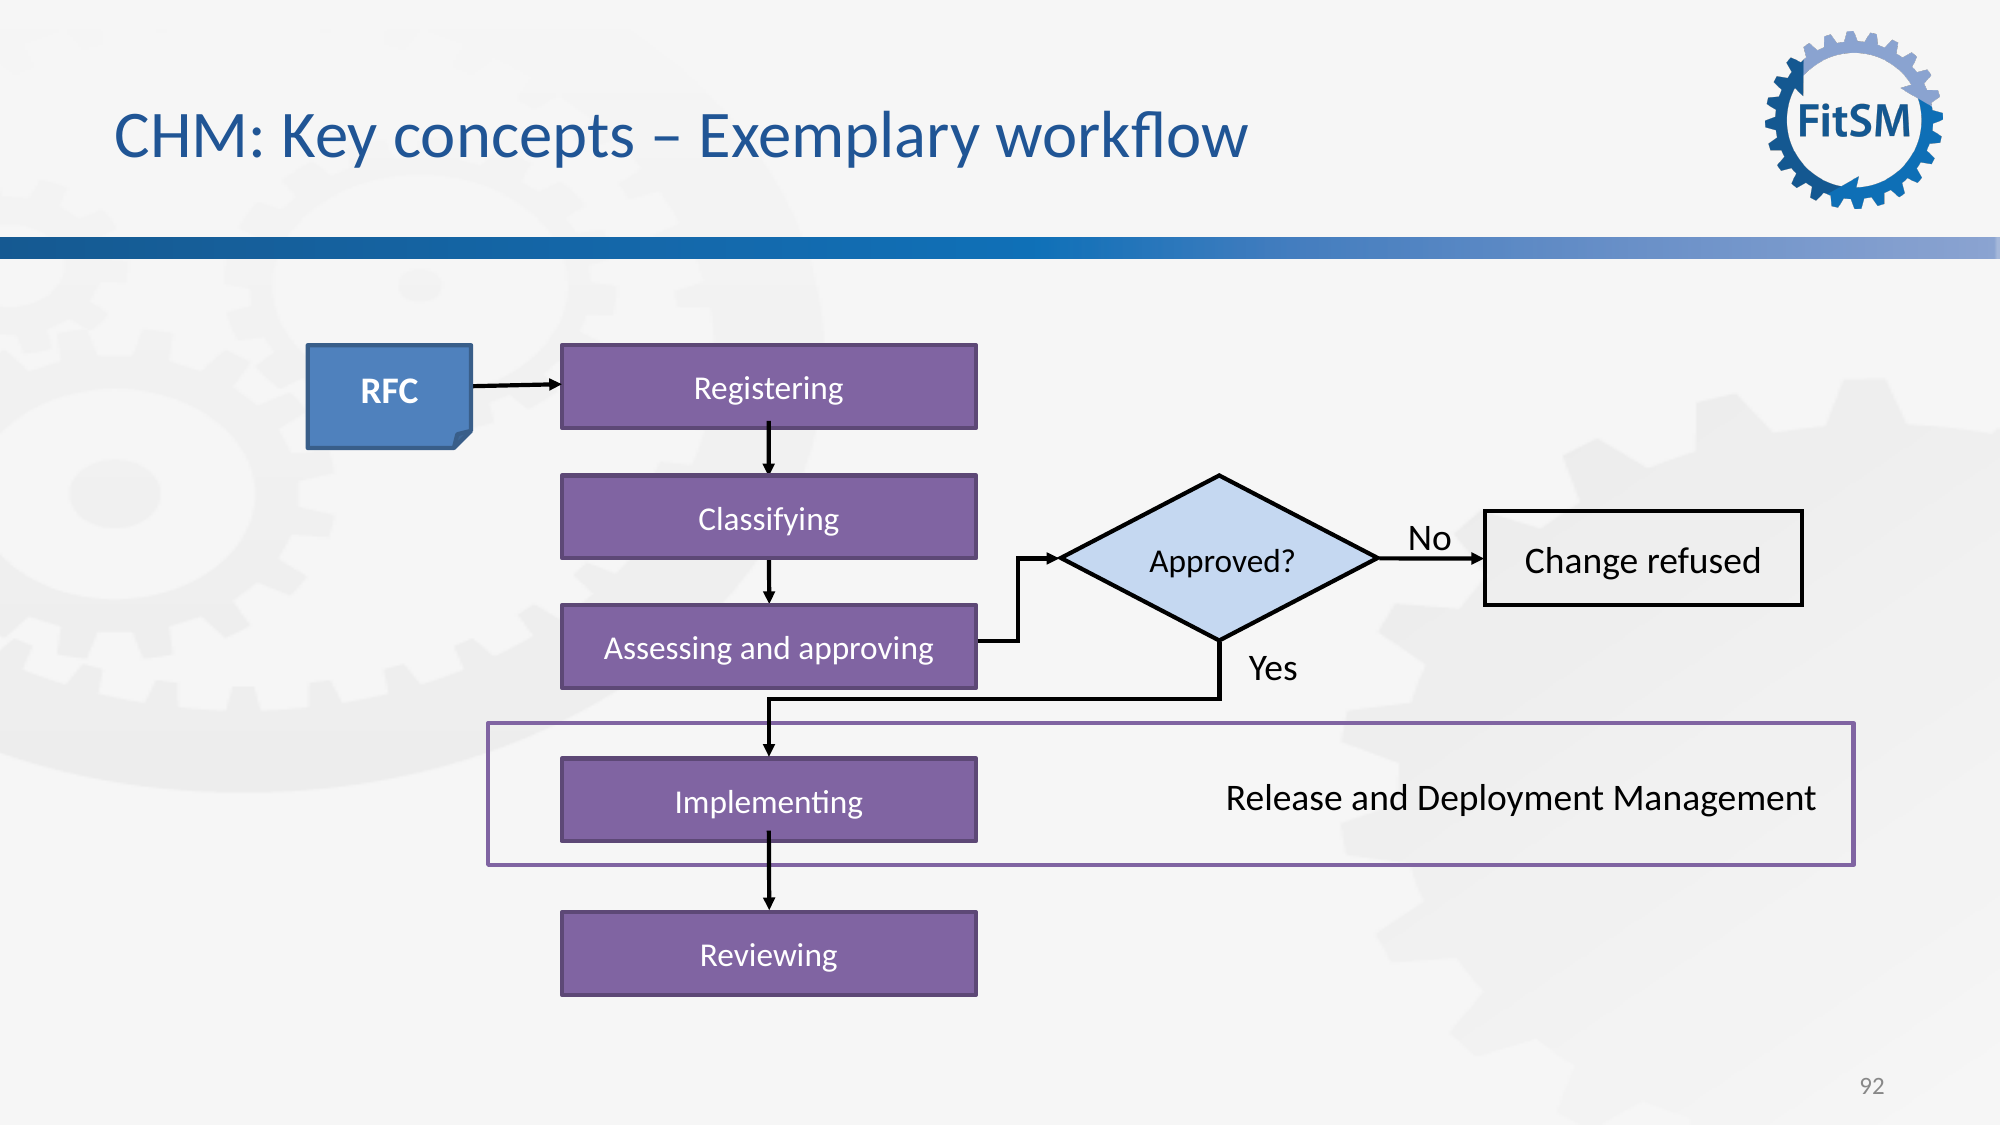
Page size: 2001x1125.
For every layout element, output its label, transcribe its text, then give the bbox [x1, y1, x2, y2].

picture [0, 0, 2000, 1125]
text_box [470, 344, 1854, 1003]
text_box RFC [307, 345, 468, 448]
slide_number 92 [1433, 1054, 1900, 1115]
title CHM: Key concepts – Exemplary workflow [99, 45, 1586, 217]
